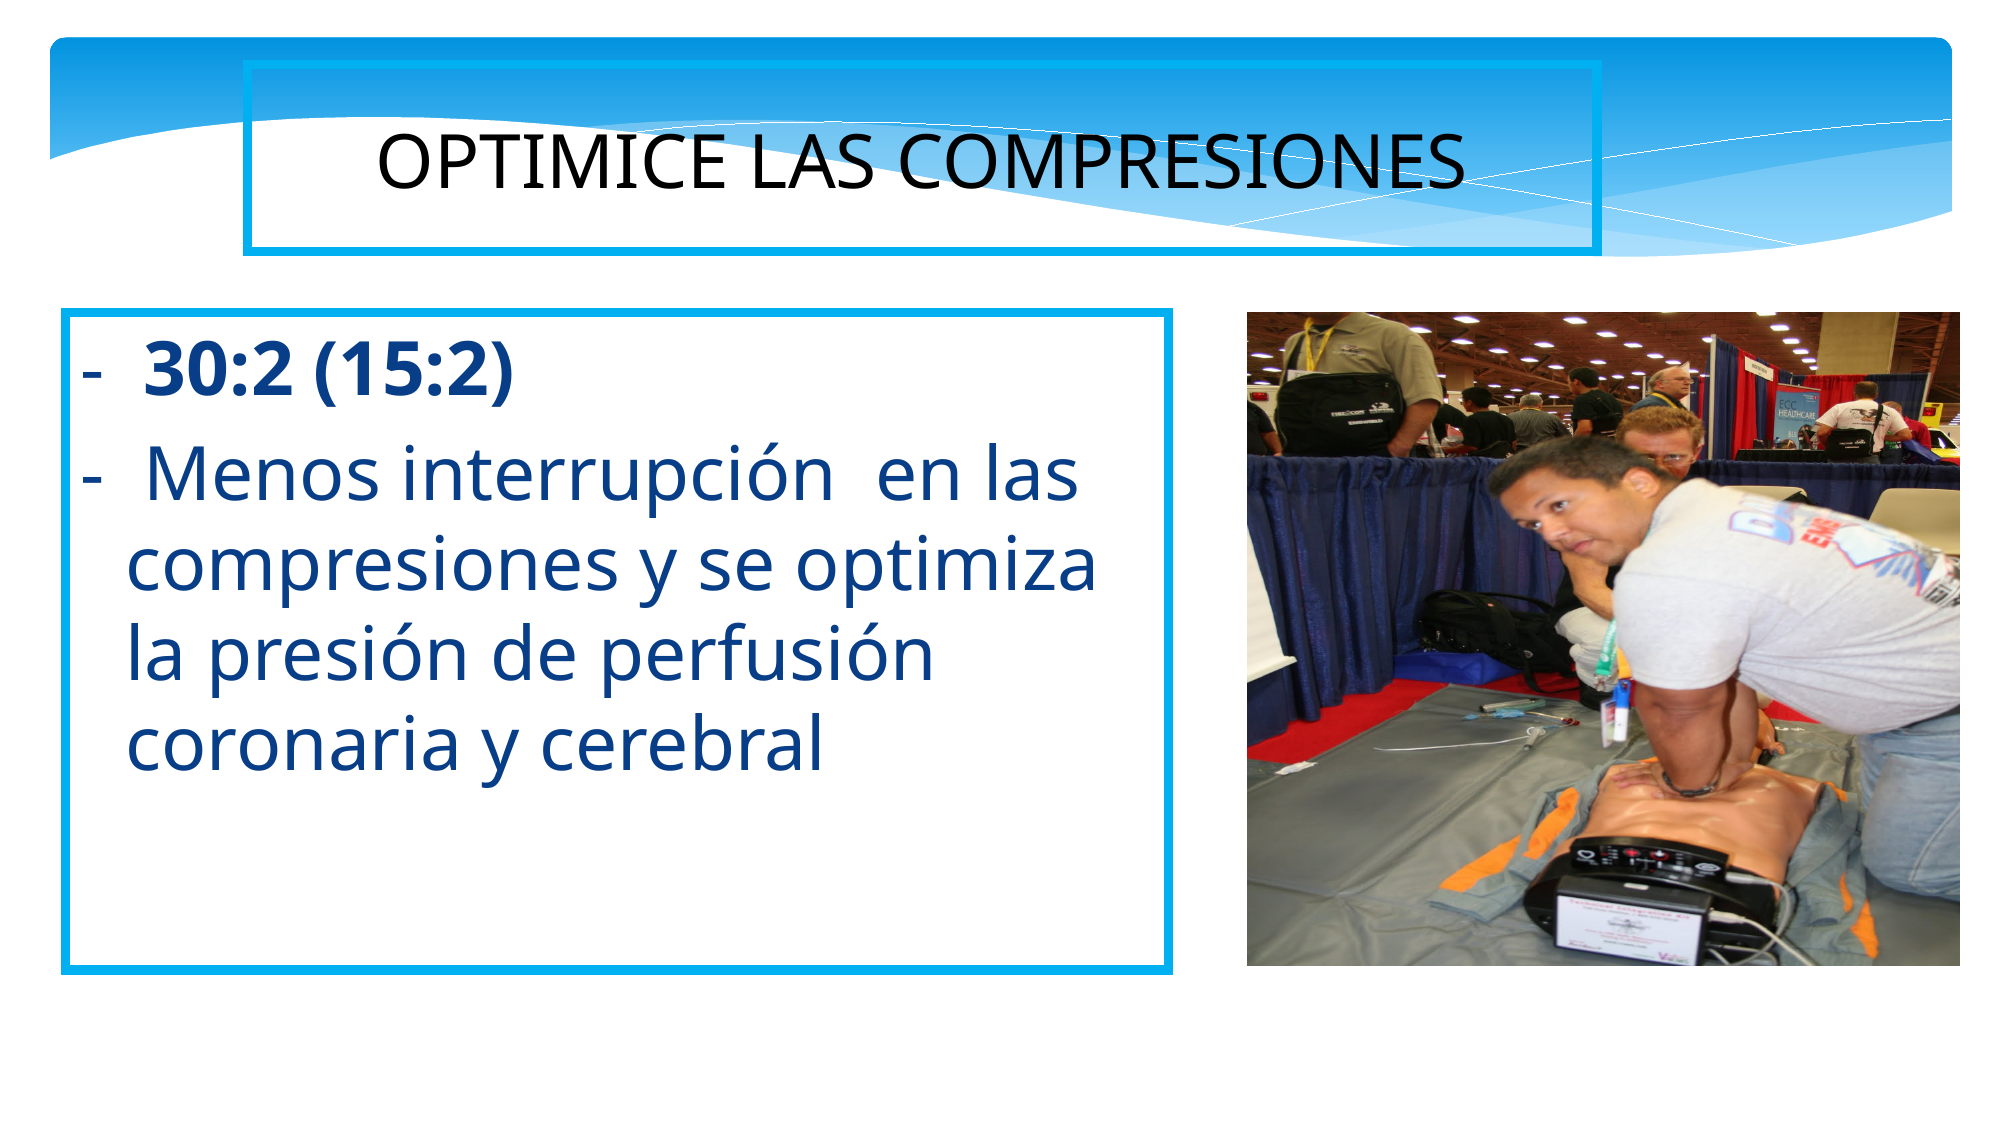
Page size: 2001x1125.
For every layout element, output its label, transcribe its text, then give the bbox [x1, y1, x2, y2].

list - 30:2 (15:2) - Menos interrupción en las compresiones y se optimiza la presión de perfusión coronaria y cerebral [65, 312, 1169, 971]
title OPTIMICE LAS COMPRESIONES [247, 64, 1598, 252]
picture [1246, 312, 1960, 966]
